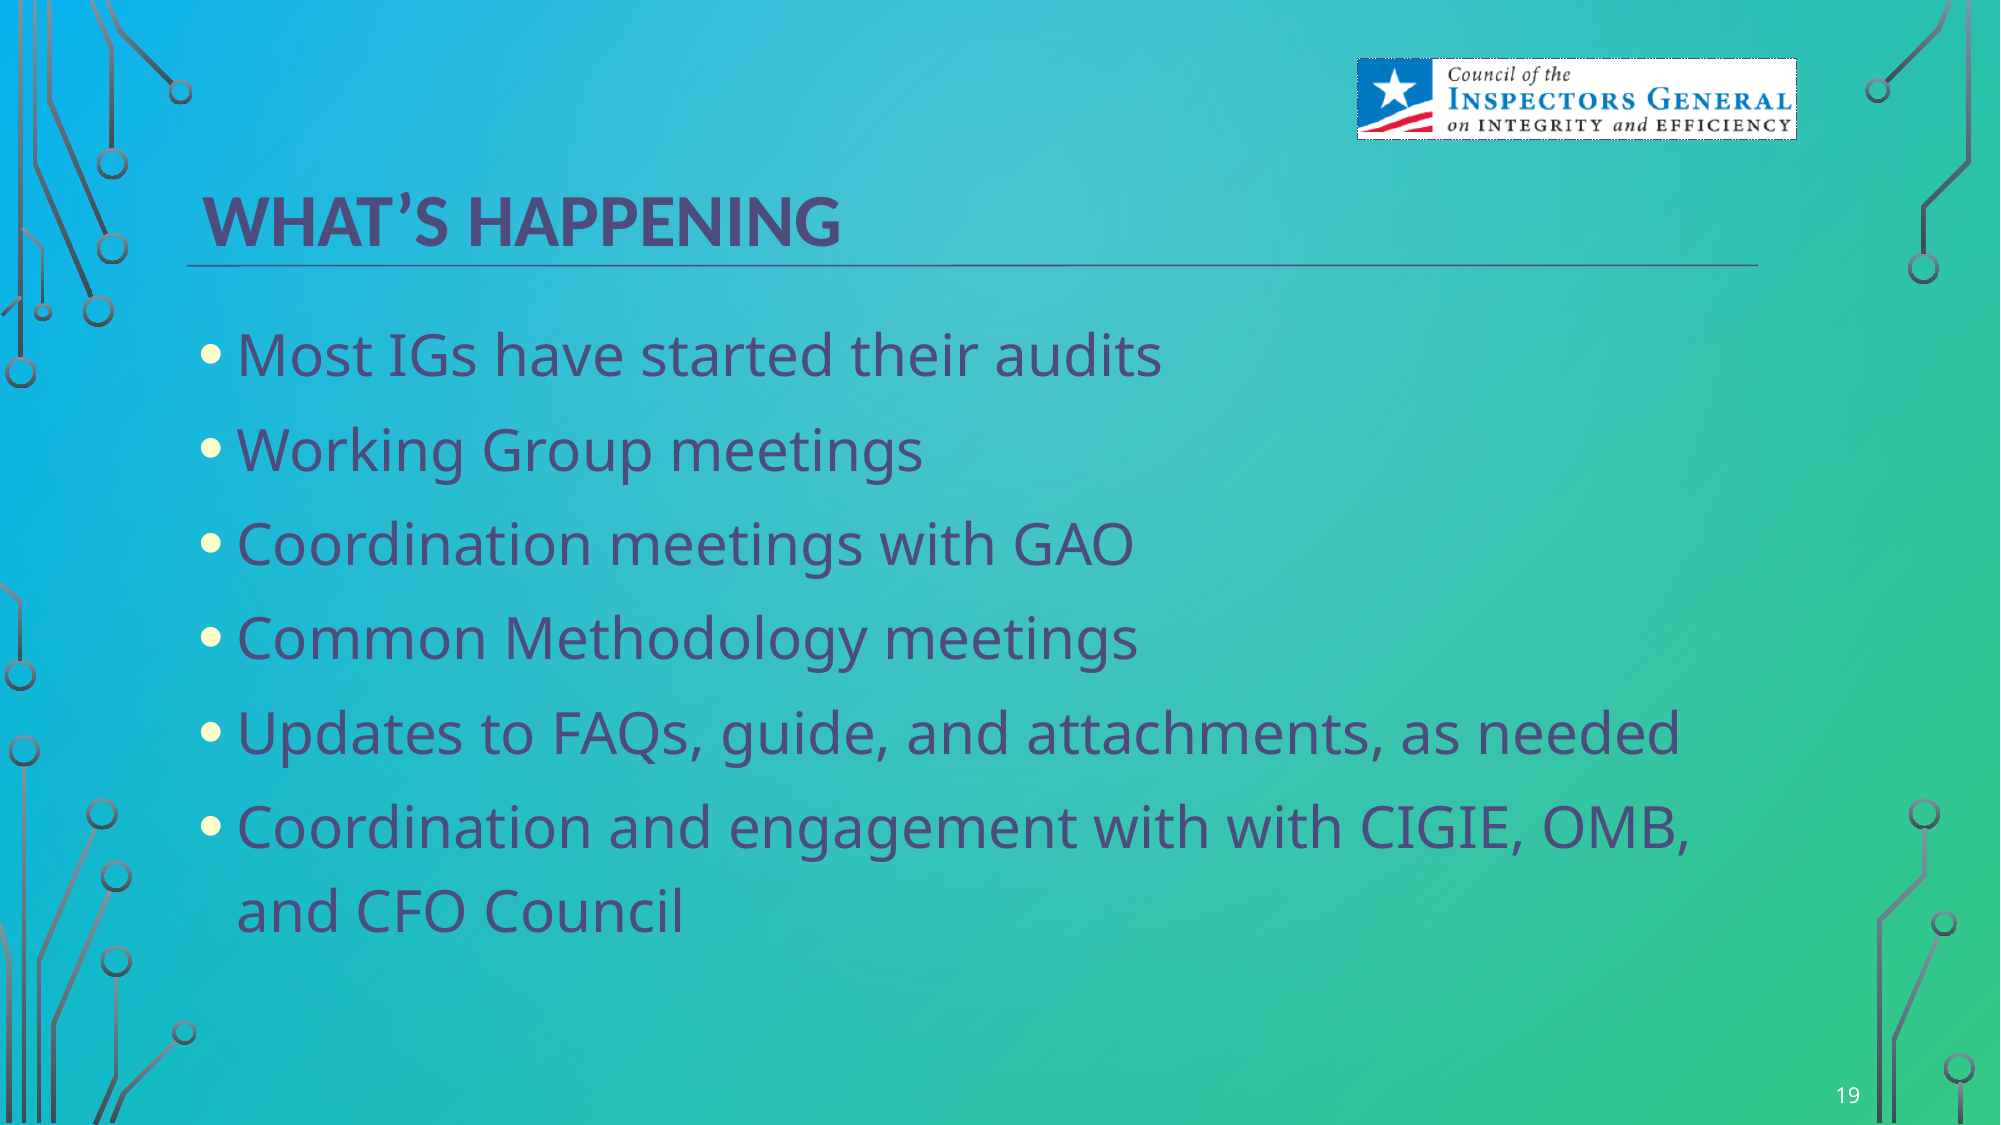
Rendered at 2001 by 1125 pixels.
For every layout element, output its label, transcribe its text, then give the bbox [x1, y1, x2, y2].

list Most IGs have started their audits Working Group meetings Coordination meetings with GAO Common Methodology meetings Updates to FAQs, guide, and attachments, as needed Coordination and engagement with with CIGIE, OMB, and CFO Council [108, 296, 1734, 704]
title What’s happening [187, 101, 1813, 344]
slide_number 19 [1748, 1065, 1876, 1125]
picture [1357, 58, 1797, 140]
